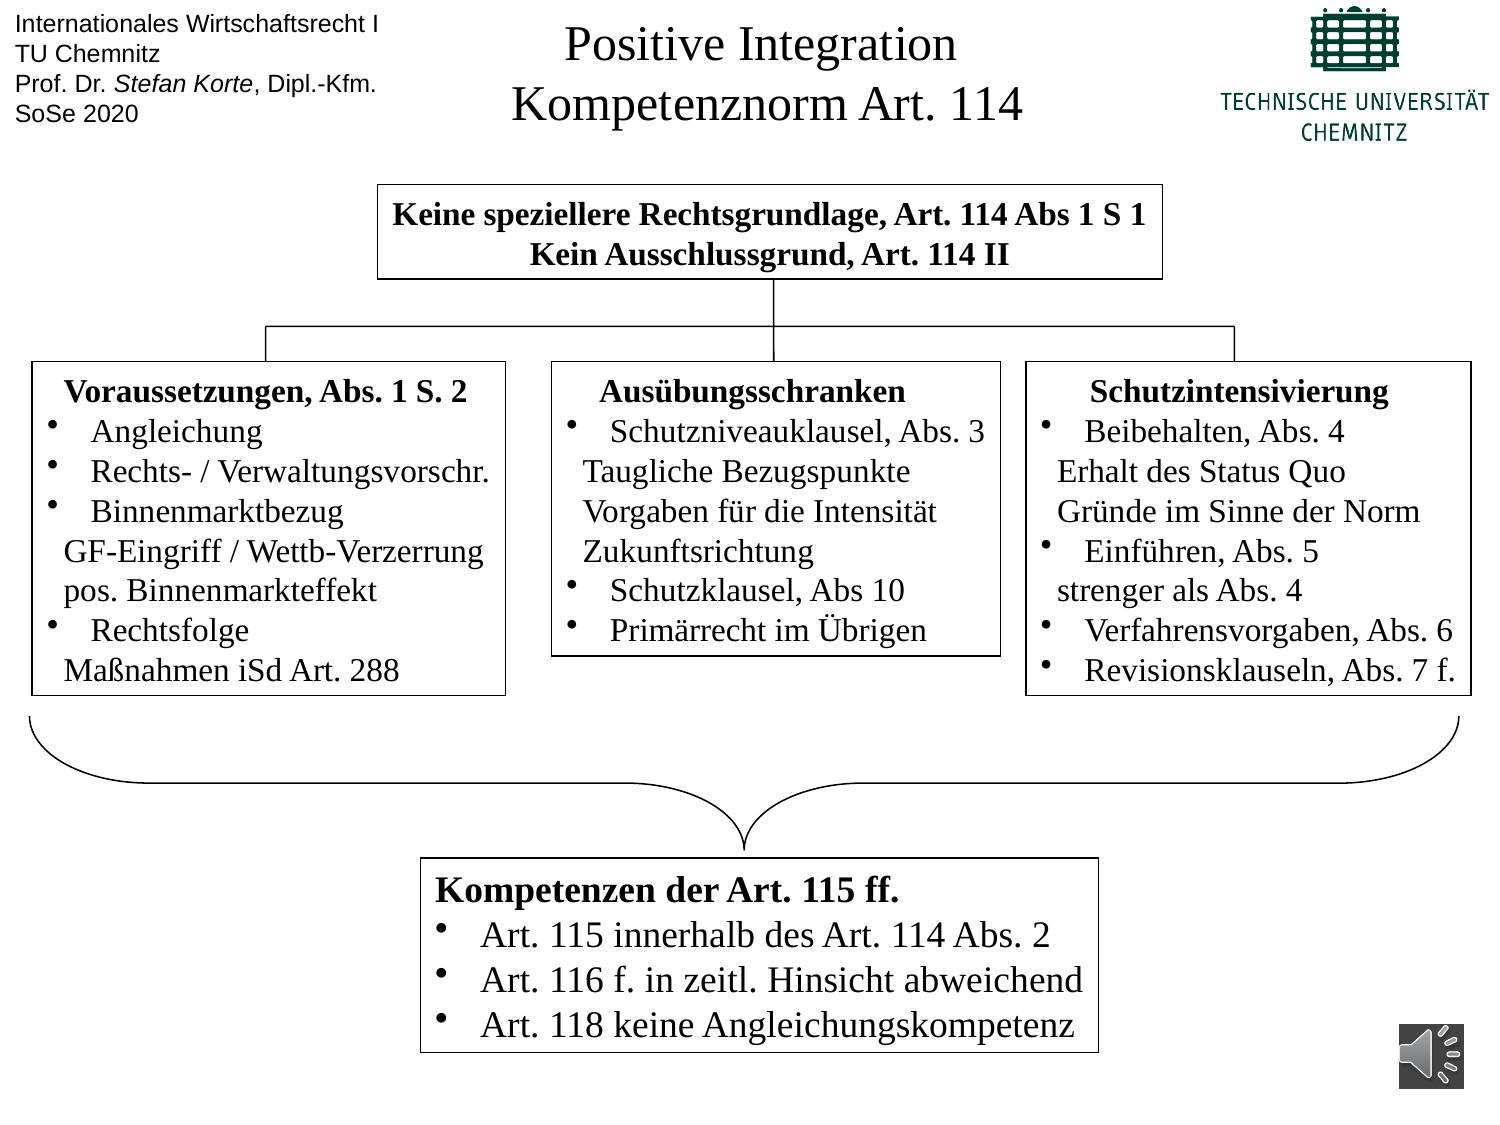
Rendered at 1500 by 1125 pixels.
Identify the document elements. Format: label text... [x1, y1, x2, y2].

text_box Voraussetzungen, Abs. 1 S. 2 Angleichung Rechts- / Verwaltungsvorschr. Binnenmarktbezug GF-Eingriff / Wettb-Verzerrung pos. Binnenmarkteffekt Rechtsfolge Maßnahmen iSd Art. 288 [32, 361, 506, 696]
text_box Keine speziellere Rechtsgrundlage, Art. 114 Abs 1 S 1 Kein Ausschlussgrund, Art. 114 II [377, 184, 1163, 280]
text_box [41, 66, 72, 127]
picture [1163, 0, 1500, 199]
picture [1397, 1022, 1465, 1090]
text_box Ausübungsschranken Schutzniveauklausel, Abs. 3 Taugliche Bezugspunkte Vorgaben für die Intensität Zukunftsrichtung Schutzklausel, Abs 10 Primärrecht im Übrigen [551, 361, 1001, 656]
title Positive Integration Kompetenznorm Art. 114 [395, 0, 1140, 142]
text_box [29, 716, 1459, 850]
text_box Kompetenzen der Art. 115 ff. Art. 115 innerhalb des Art. 114 Abs. 2 Art. 116 f. in zeitl. Hinsicht abweichend Art. 118 keine Angleichungskompetenz [420, 857, 1099, 1053]
text_box Schutzintensivierung Beibehalten, Abs. 4 Erhalt des Status Quo Gründe im Sinne der Norm Einführen, Abs. 5 strenger als Abs. 4 Verfahrensvorgaben, Abs. 6 Revisionsklauseln, Abs. 7 f. [1025, 361, 1472, 696]
